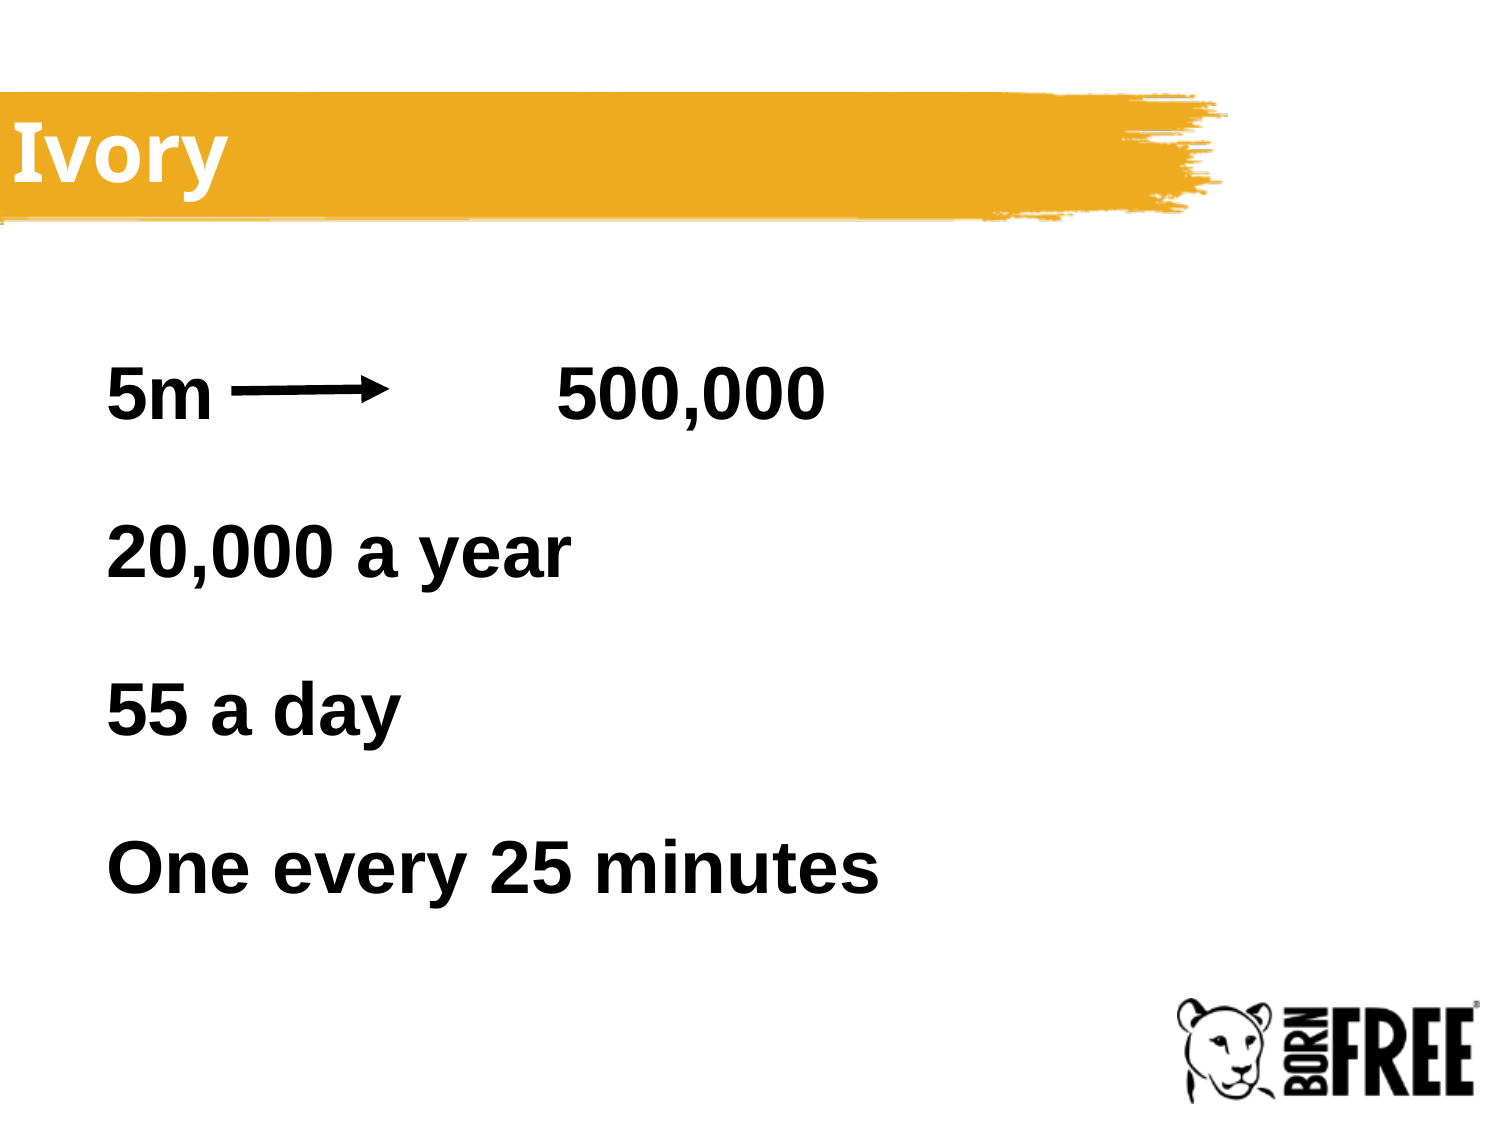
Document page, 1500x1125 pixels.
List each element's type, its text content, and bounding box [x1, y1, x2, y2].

text_box 55 a day [91, 652, 497, 758]
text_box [91, 336, 996, 443]
picture [1177, 998, 1480, 1104]
text_box One every 25 minutes [91, 810, 996, 916]
picture [0, 92, 1228, 225]
text_box 20,000 a year [91, 494, 842, 600]
